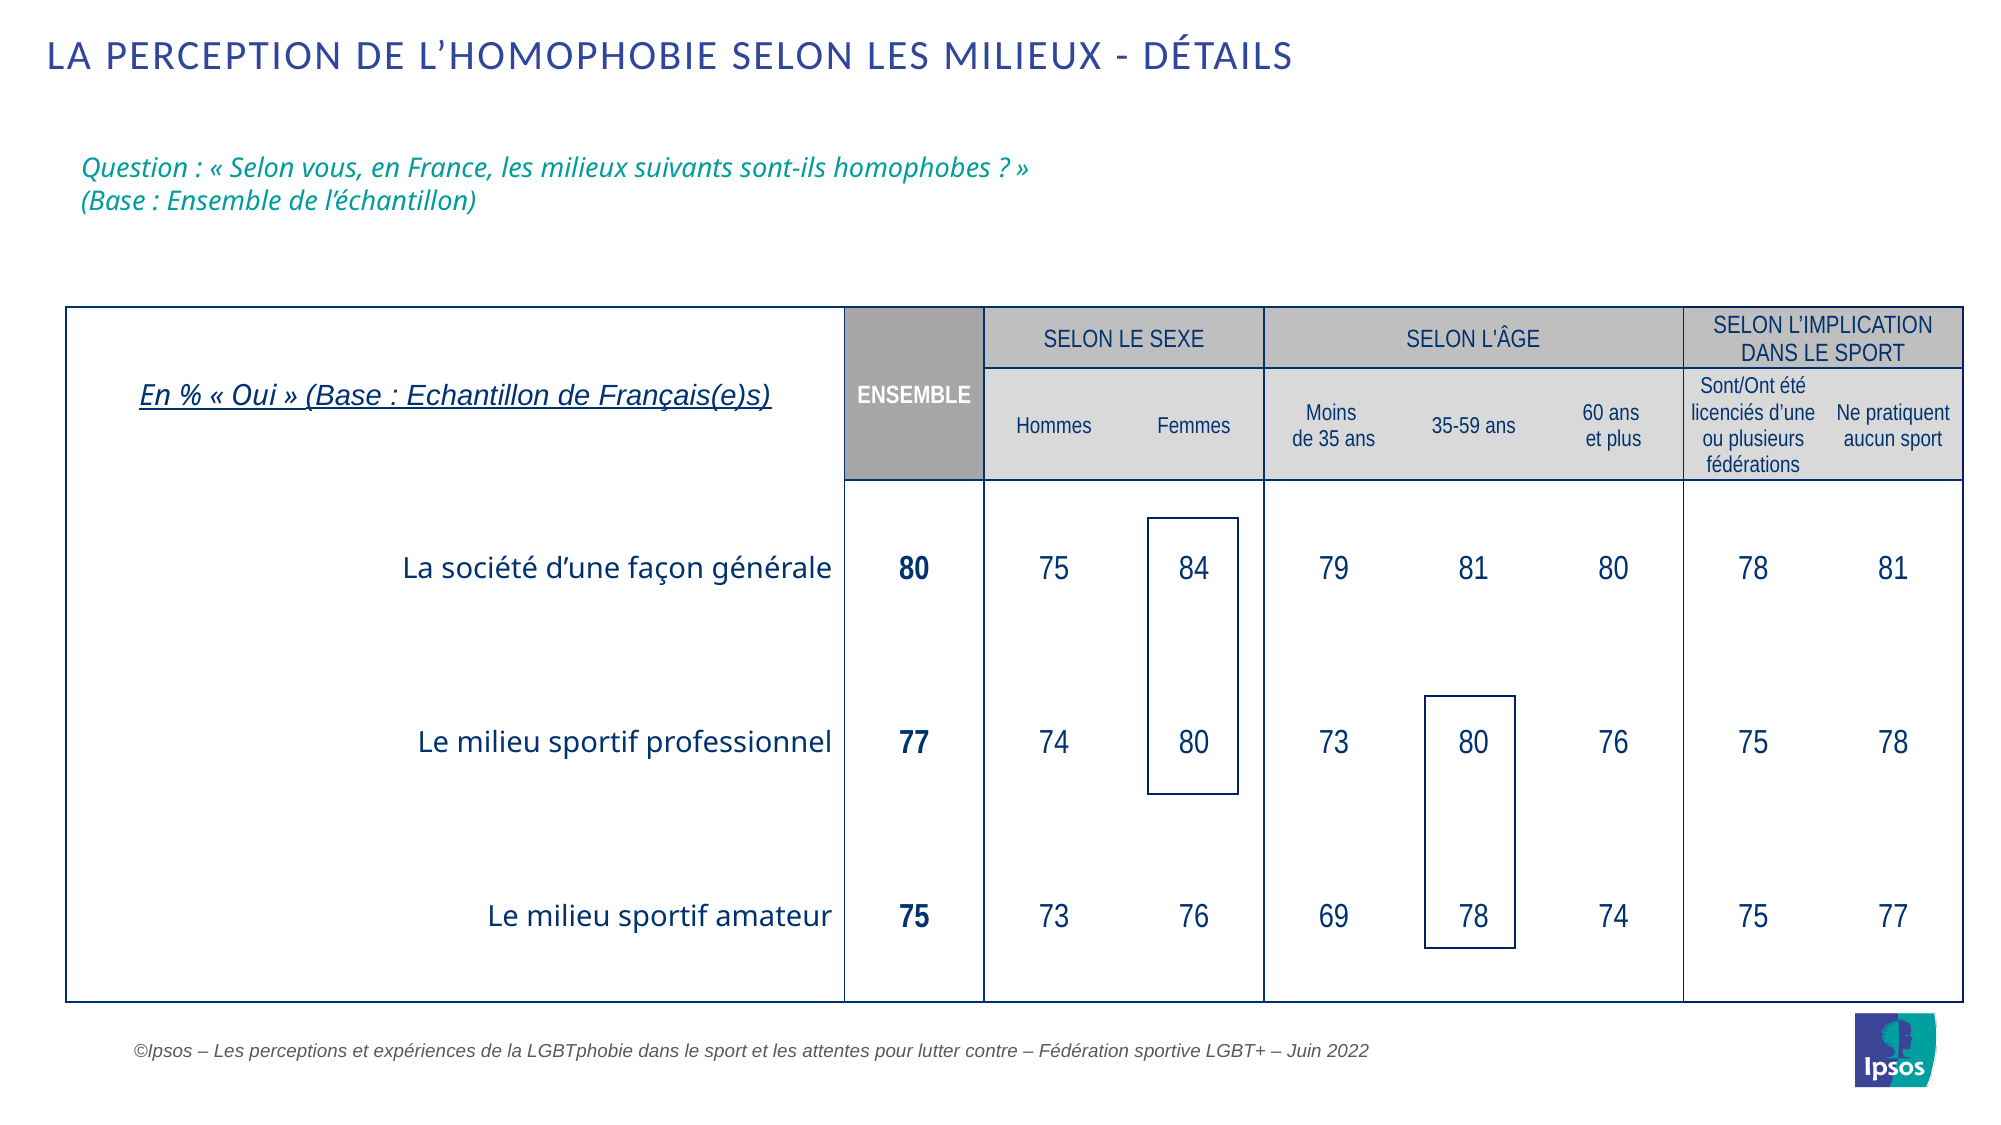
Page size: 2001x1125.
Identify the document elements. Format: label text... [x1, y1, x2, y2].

table_cell 79 [1265, 481, 1404, 654]
table_cell 77 [845, 654, 983, 828]
table_header Selon l’implication dans le sport [1684, 308, 1962, 367]
table_cell 73 [1265, 654, 1404, 828]
table_cell Le milieu sportif amateur [67, 828, 844, 1001]
table_cell 78 [1684, 481, 1823, 654]
table_cell 73 [985, 828, 1124, 1001]
table_cell 75 [845, 828, 983, 1001]
table_cell Sont/Ont été licenciés d’une ou plusieurs fédérations [1684, 369, 1823, 479]
table_cell 78 [1404, 828, 1544, 1001]
table_cell 69 [1265, 828, 1404, 1001]
table_cell 35-59 ans [1404, 369, 1544, 479]
table_cell 81 [1404, 481, 1544, 654]
table_cell 76 [1124, 828, 1263, 1001]
table_cell 80 [1404, 654, 1544, 828]
table_cell 60 ans et plus [1544, 369, 1683, 479]
table_cell 84 [1124, 481, 1263, 654]
text_box [1147, 517, 1239, 795]
picture [1854, 1012, 1937, 1088]
table_cell 75 [1684, 654, 1823, 828]
table_cell Le milieu sportif professionnel [67, 654, 844, 828]
text_box La perception de l’homophobie selon les milieux - détails [34, 26, 1977, 87]
table_cell 77 [1823, 828, 1962, 1001]
table_cell 74 [985, 654, 1124, 828]
table_cell 81 [1823, 481, 1962, 654]
table_cell 75 [1684, 828, 1823, 1001]
text_box Question : « Selon vous, en France, les milieux suivants sont-ils homophobes ? » (Base : Ensemble de l’échantillon) [66, 143, 1934, 223]
table_header Selon l'âge [1265, 308, 1683, 367]
table_cell 76 [1544, 654, 1683, 828]
table_header Selon le sexe [985, 308, 1263, 367]
table_cell 75 [985, 481, 1124, 654]
table_cell Femmes [1124, 369, 1263, 479]
table_cell 80 [845, 481, 983, 654]
table_cell La société d’une façon générale [67, 480, 844, 654]
table_cell Hommes [985, 369, 1124, 479]
table_header Ensemble [845, 308, 983, 479]
table_cell Ne pratiquent aucun sport [1823, 369, 1962, 479]
table_cell Moins de 35 ans [1265, 369, 1404, 479]
table_cell 80 [1124, 654, 1263, 828]
table_header En % « Oui » (Base : Echantillon de Français(e)s) [67, 308, 844, 480]
table_cell 80 [1544, 481, 1683, 654]
table_cell 74 [1544, 828, 1683, 1001]
text_box [1424, 695, 1516, 949]
table_cell 78 [1823, 654, 1962, 828]
